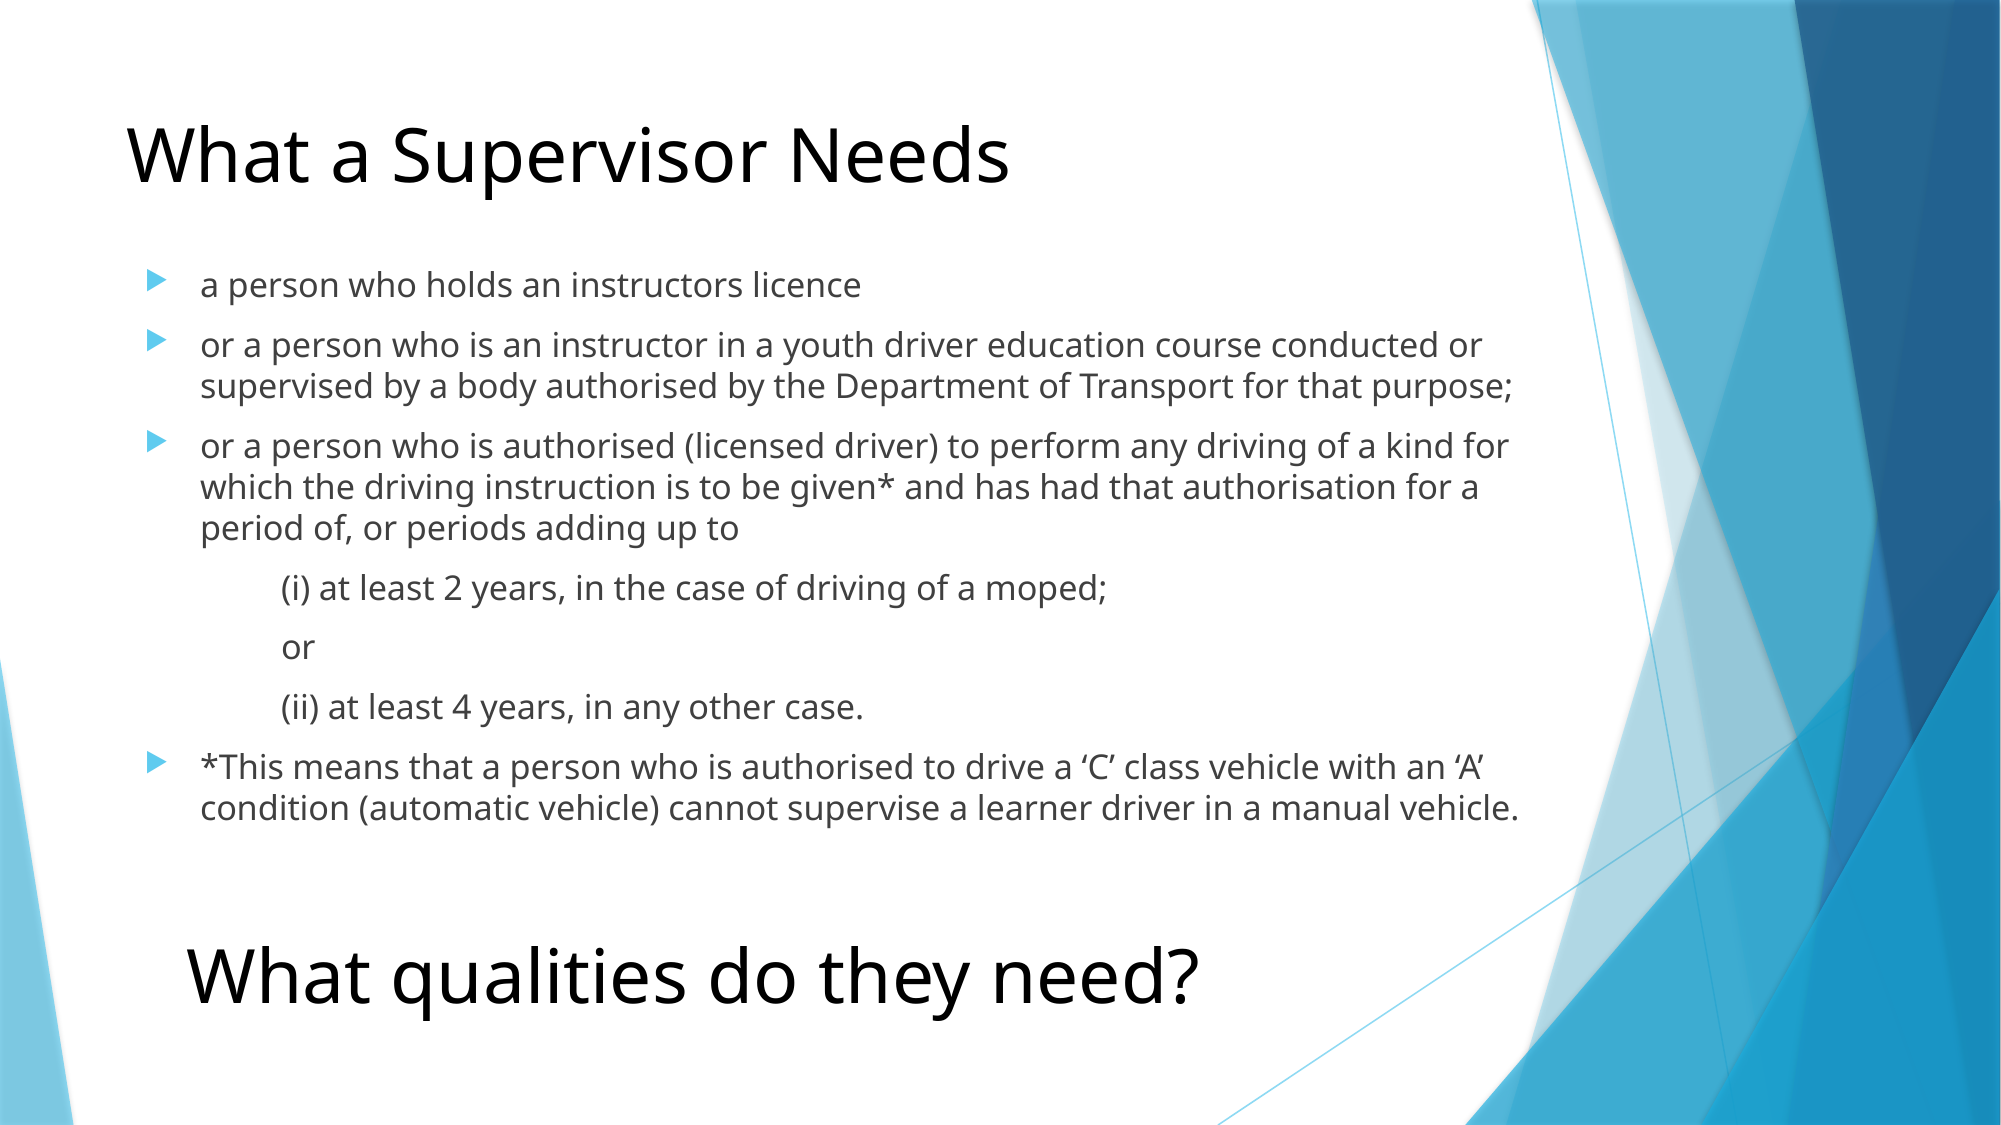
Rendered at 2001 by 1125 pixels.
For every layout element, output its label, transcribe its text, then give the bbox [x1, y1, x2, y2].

text_box What qualities do they need? [171, 921, 1582, 1050]
list a person who holds an instructors licence or a person who is an instructor in a youth driver education course conducted or supervised by a body authorised by the Department of Transport for that purpose; or a person who is authorised (licensed driver) to perform any driving of a kind for which the driving instruction is to be given* and has had that authorisation for a period of, or periods adding up to (i) at least 2 years, in the case of driving of a moped; or (ii) at least 4 years, in any other case. *This means that a person who is authorised to drive a ‘C’ class vehicle with an ‘A’ condition (automatic vehicle) cannot supervise a learner driver in a manual vehicle. [129, 256, 1540, 893]
title What a Supervisor Needs [111, 99, 1522, 228]
